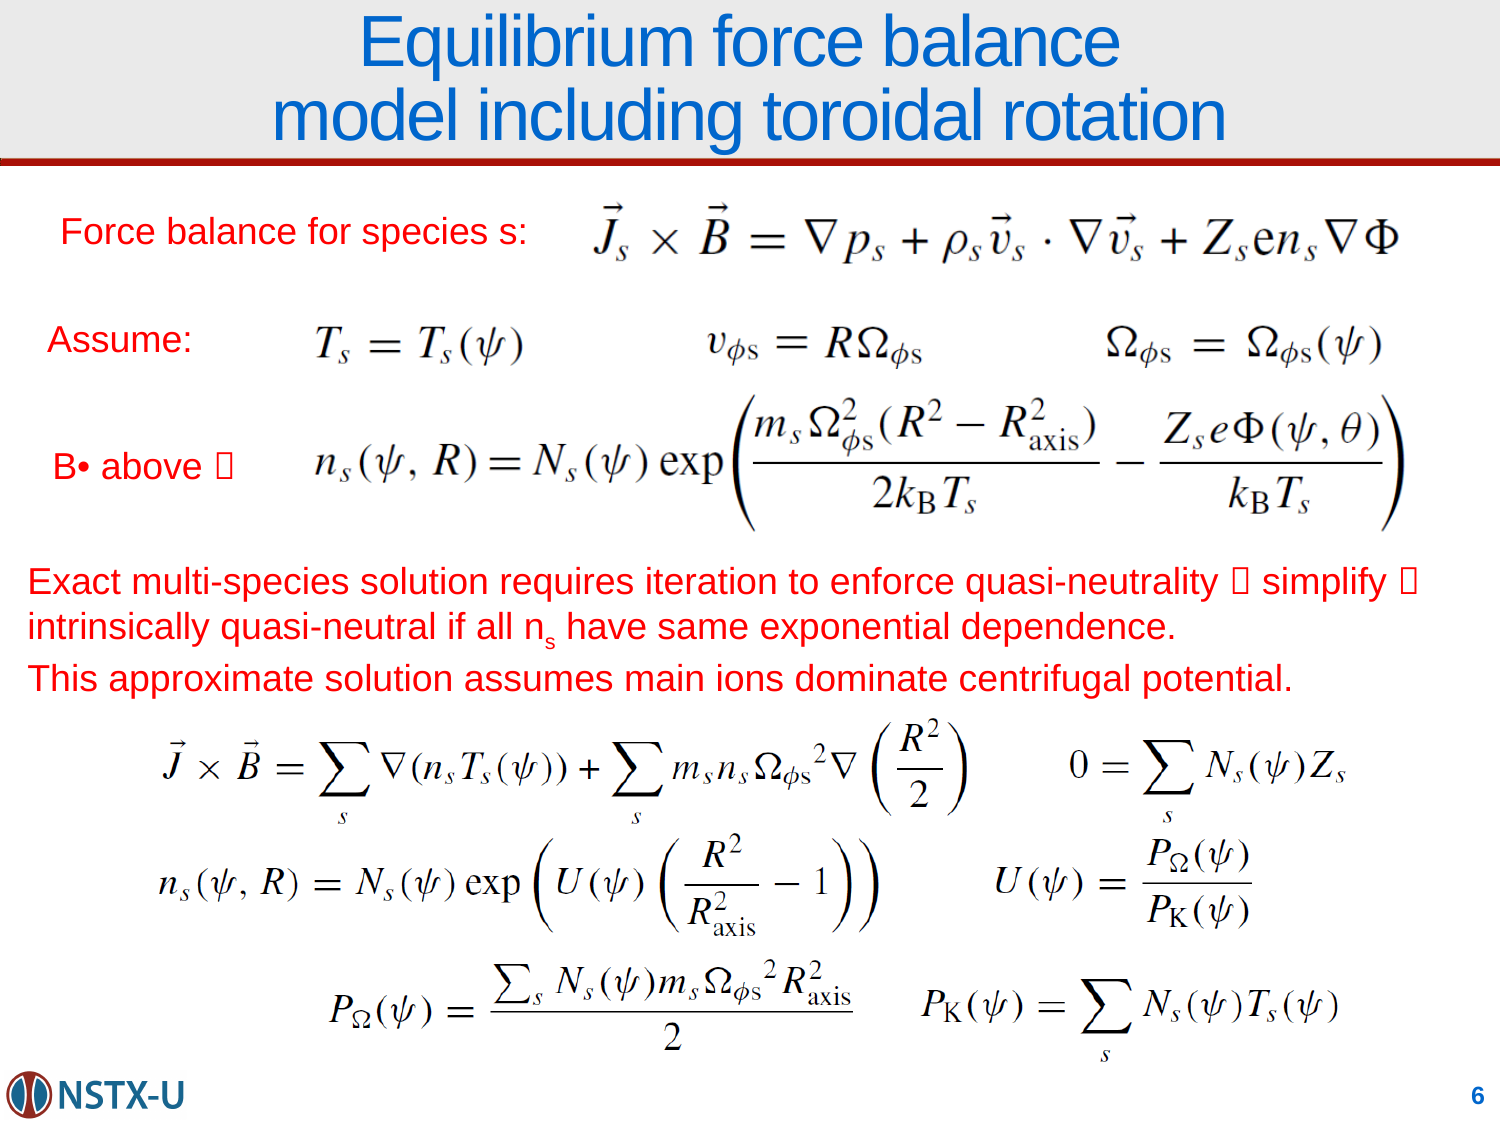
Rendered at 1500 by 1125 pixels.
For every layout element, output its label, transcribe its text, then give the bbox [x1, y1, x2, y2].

text_box Assume: [32, 307, 208, 368]
text_box B• above  [37, 434, 251, 495]
text_box Force balance for species s: [45, 199, 544, 260]
title Equilibrium force balance model including toroidal rotation [0, 0, 1500, 163]
picture [586, 199, 1401, 266]
text_box Exact multi-species solution requires iteration to enforce quasi-neutrality  simplify  intrinsically quasi-neutral if all ns have same exponential dependence. This approximate solution assumes main ions dominate centrifugal potential. [12, 549, 1500, 706]
picture [4, 1070, 187, 1120]
slide_number 6 [1400, 1067, 1500, 1122]
picture [149, 711, 1357, 1063]
picture [299, 311, 1413, 539]
